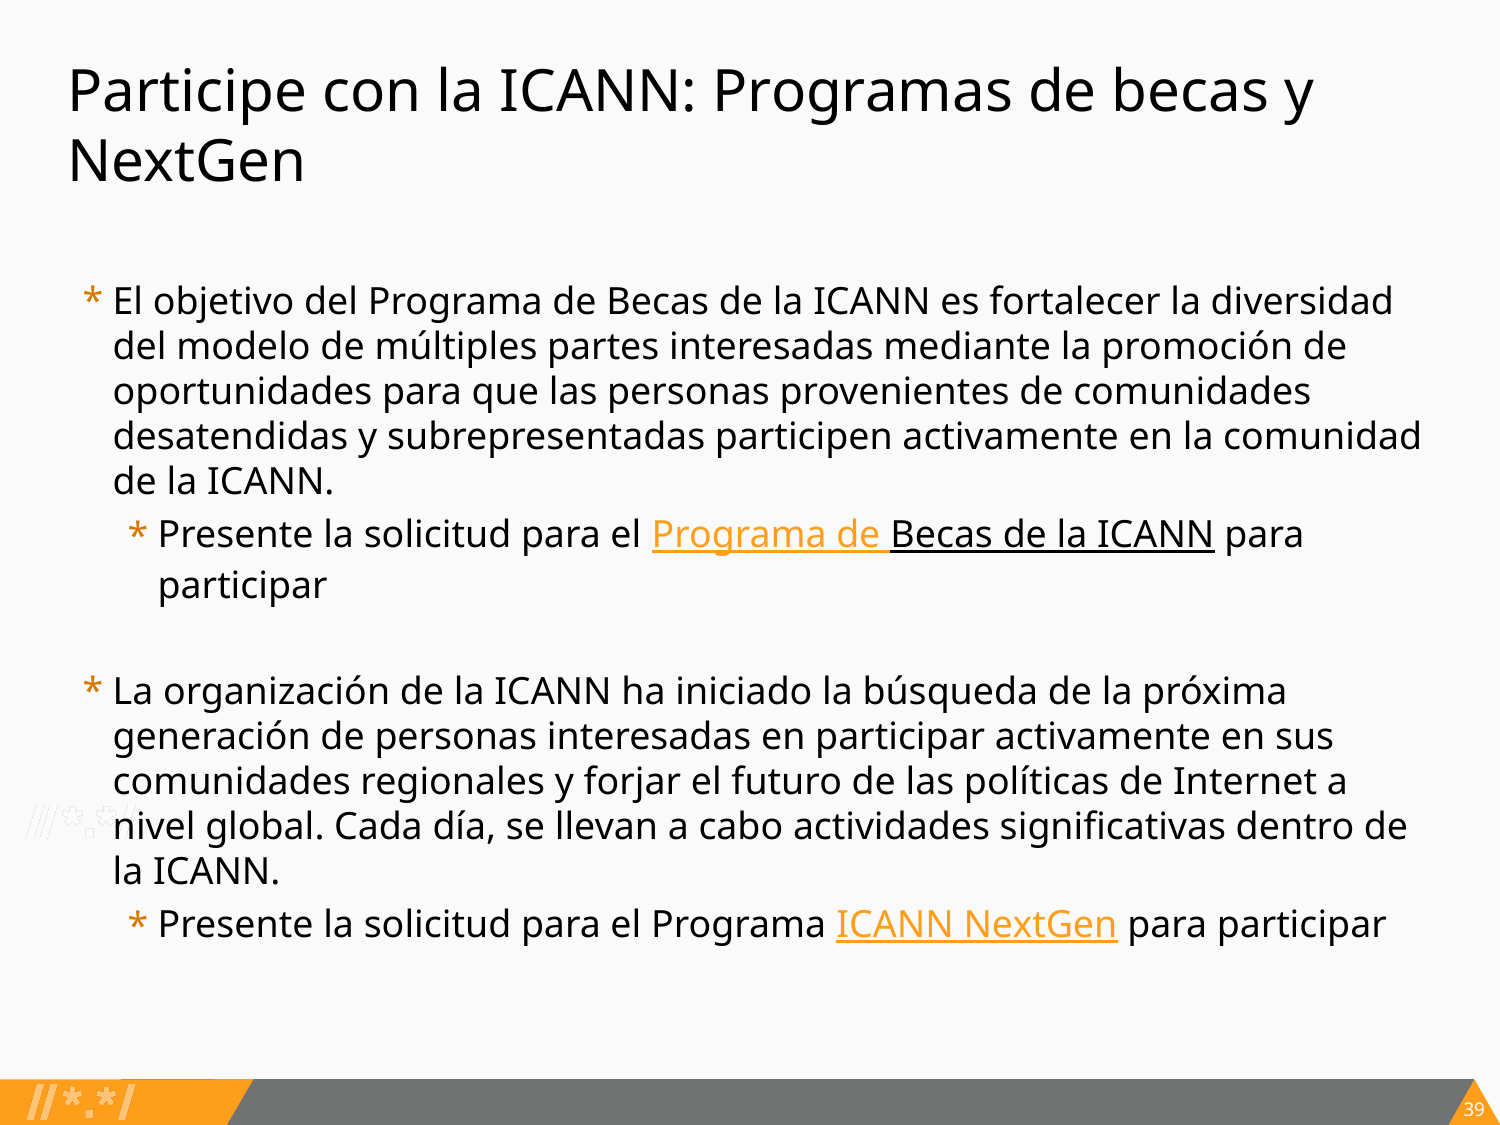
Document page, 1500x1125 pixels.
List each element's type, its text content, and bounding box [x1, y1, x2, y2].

list El objetivo del Programa de Becas de la ICANN es fortalecer la diversidad del modelo de múltiples partes interesadas mediante la promoción de oportunidades para que las personas provenientes de comunidades desatendidas y subrepresentadas participen activamente en la comunidad de la ICANN. Presente la solicitud para el Programa de Becas de la ICANN para participar La organización de la ICANN ha iniciado la búsqueda de la próxima generación de personas interesadas en participar activamente en sus comunidades regionales y forjar el futuro de las políticas de Internet a nivel global. Cada día, se llevan a cabo actividades significativas dentro de la ICANN. Presente la solicitud para el Programa ICANN NextGen para participar [52, 216, 1439, 975]
title Participe con la ICANN: Programas de becas y NextGen [52, 45, 1480, 233]
